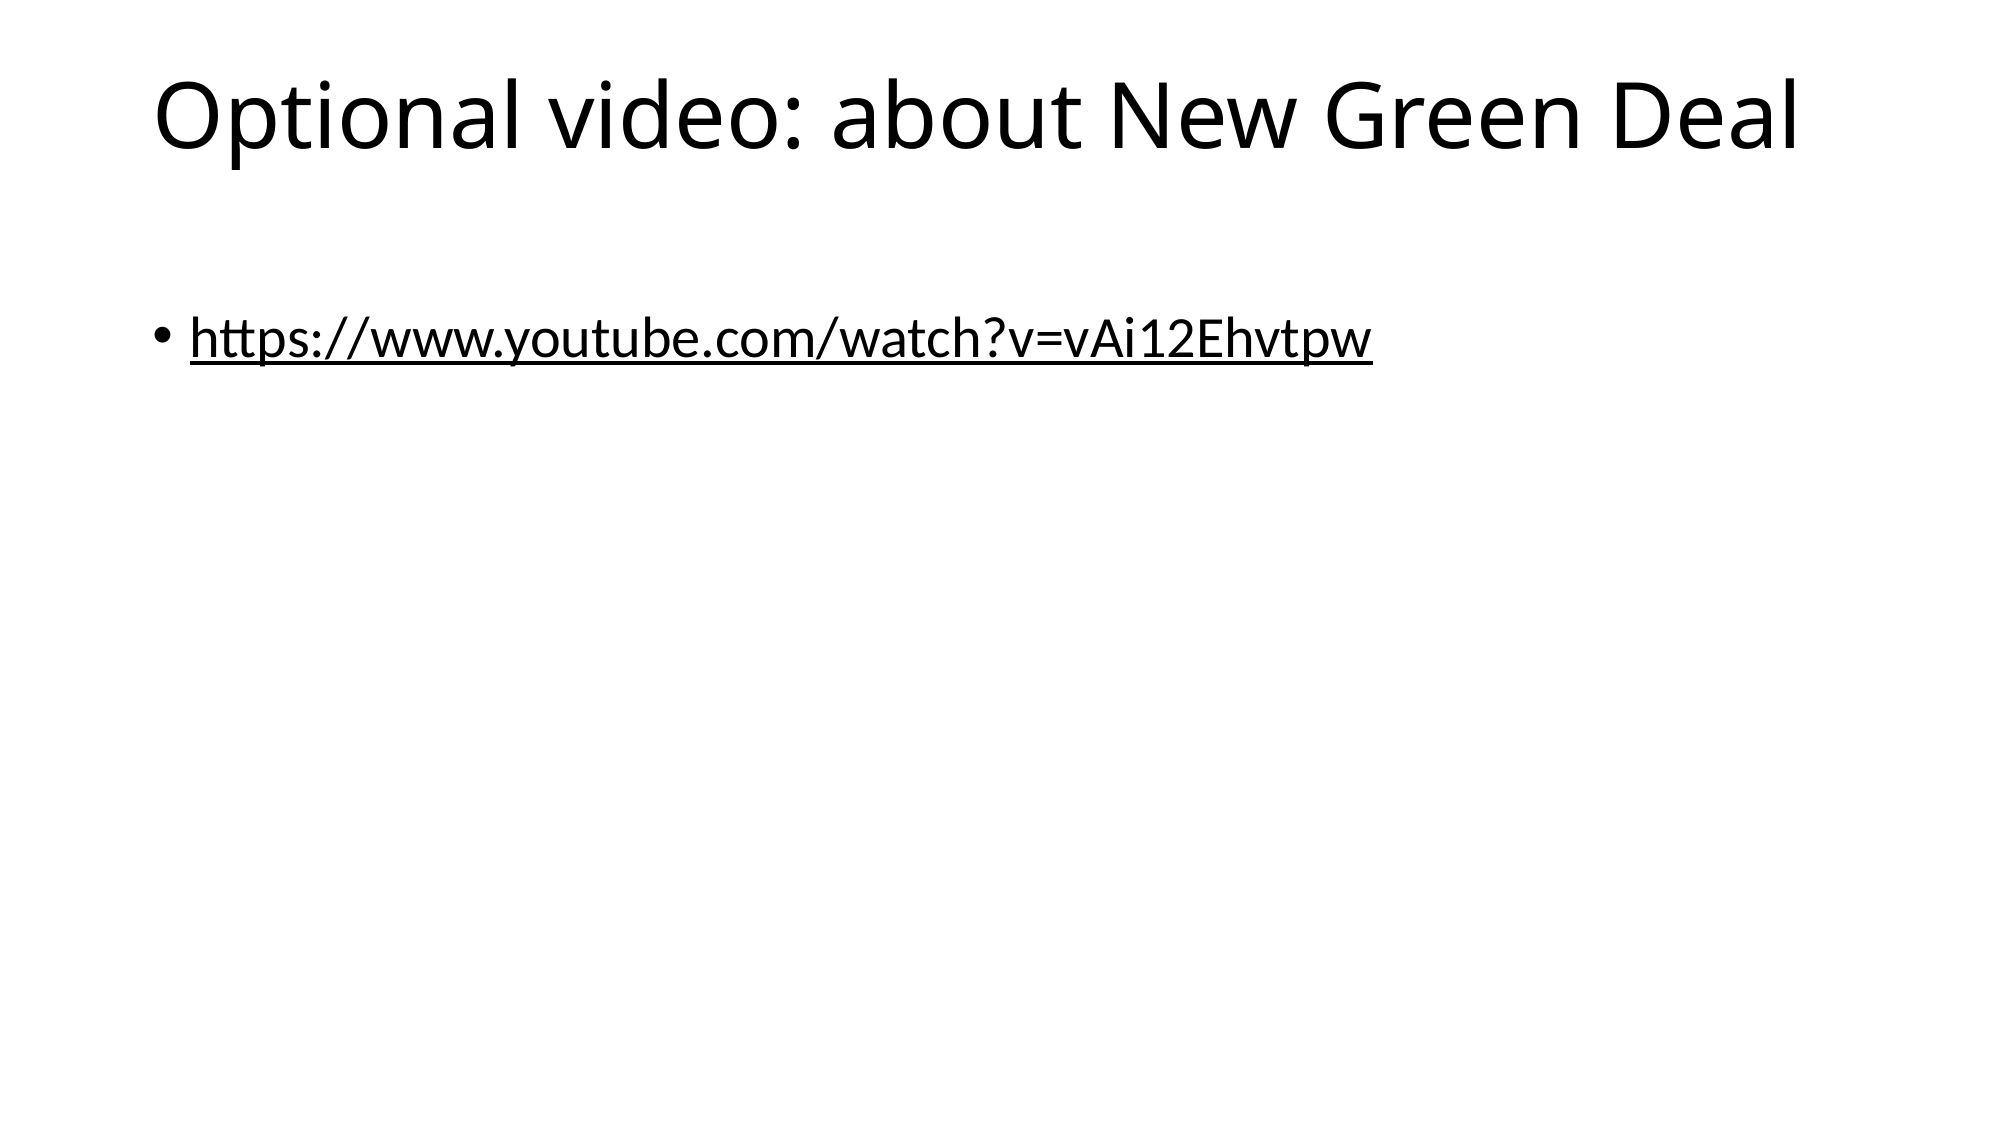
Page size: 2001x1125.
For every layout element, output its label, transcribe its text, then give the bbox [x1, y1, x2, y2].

title Optional video: about New Green Deal [137, 59, 1863, 278]
list https://www.youtube.com/watch?v=vAi12Ehvtpw [137, 299, 1863, 1014]
